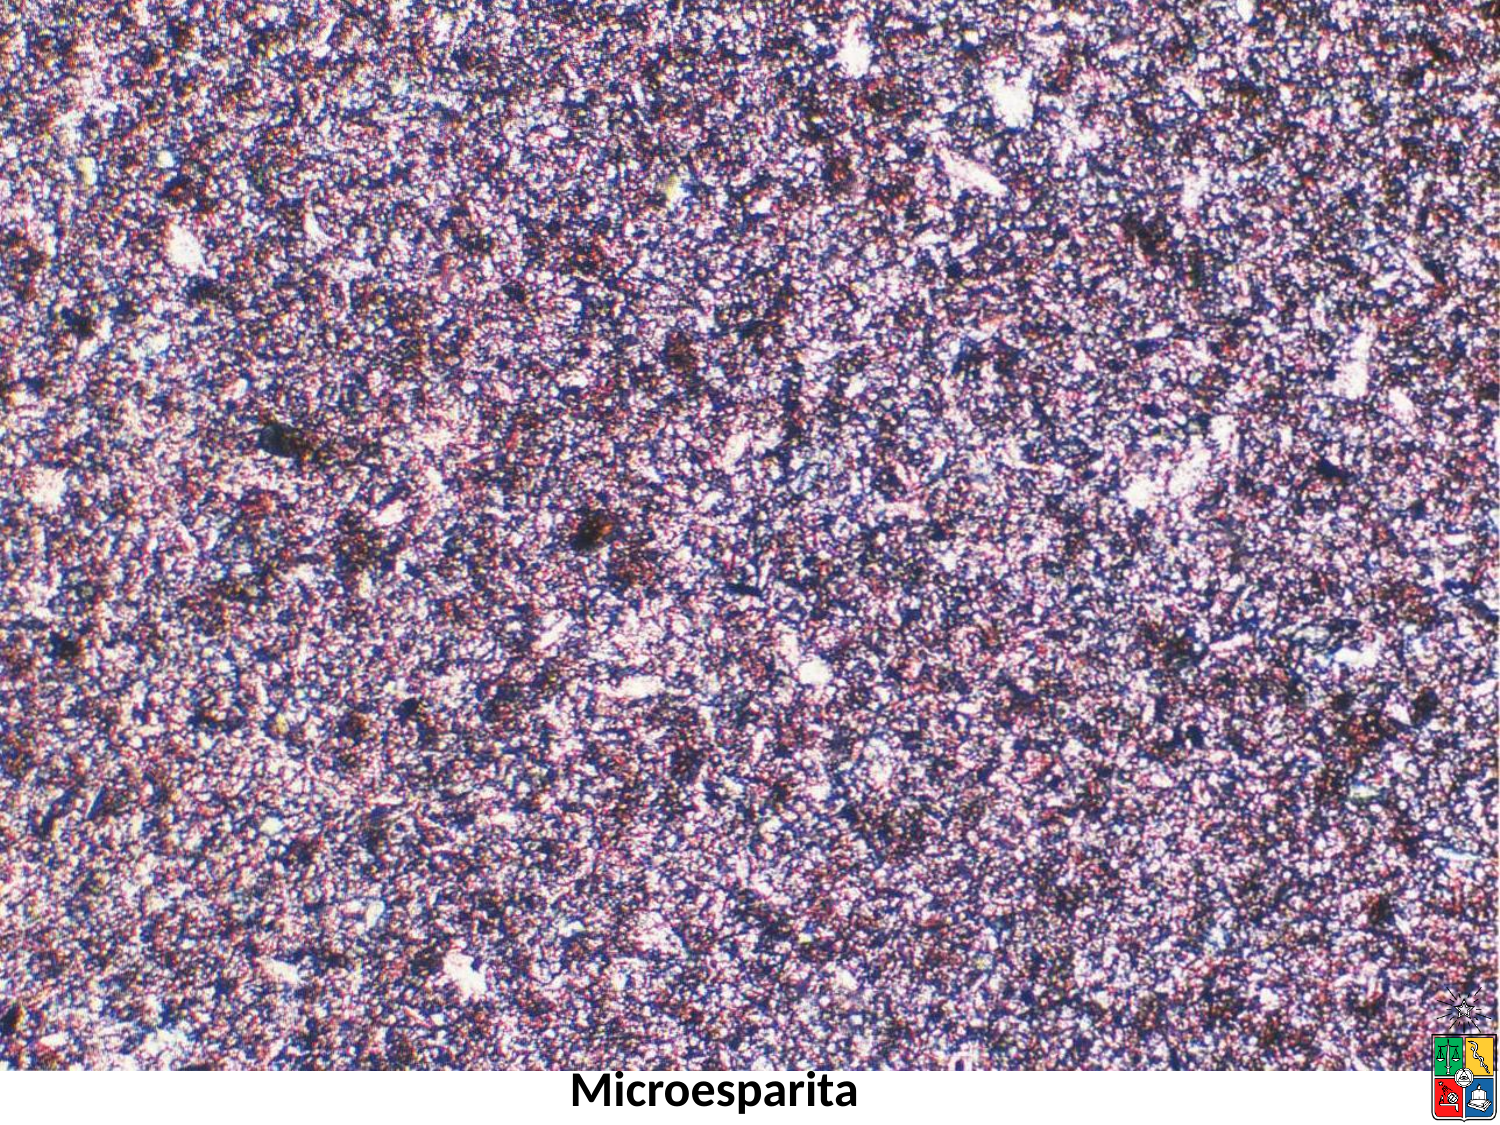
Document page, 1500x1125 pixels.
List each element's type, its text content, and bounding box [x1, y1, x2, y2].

picture [0, 0, 1500, 1125]
text_box Microesparita [223, 1080, 1205, 1124]
